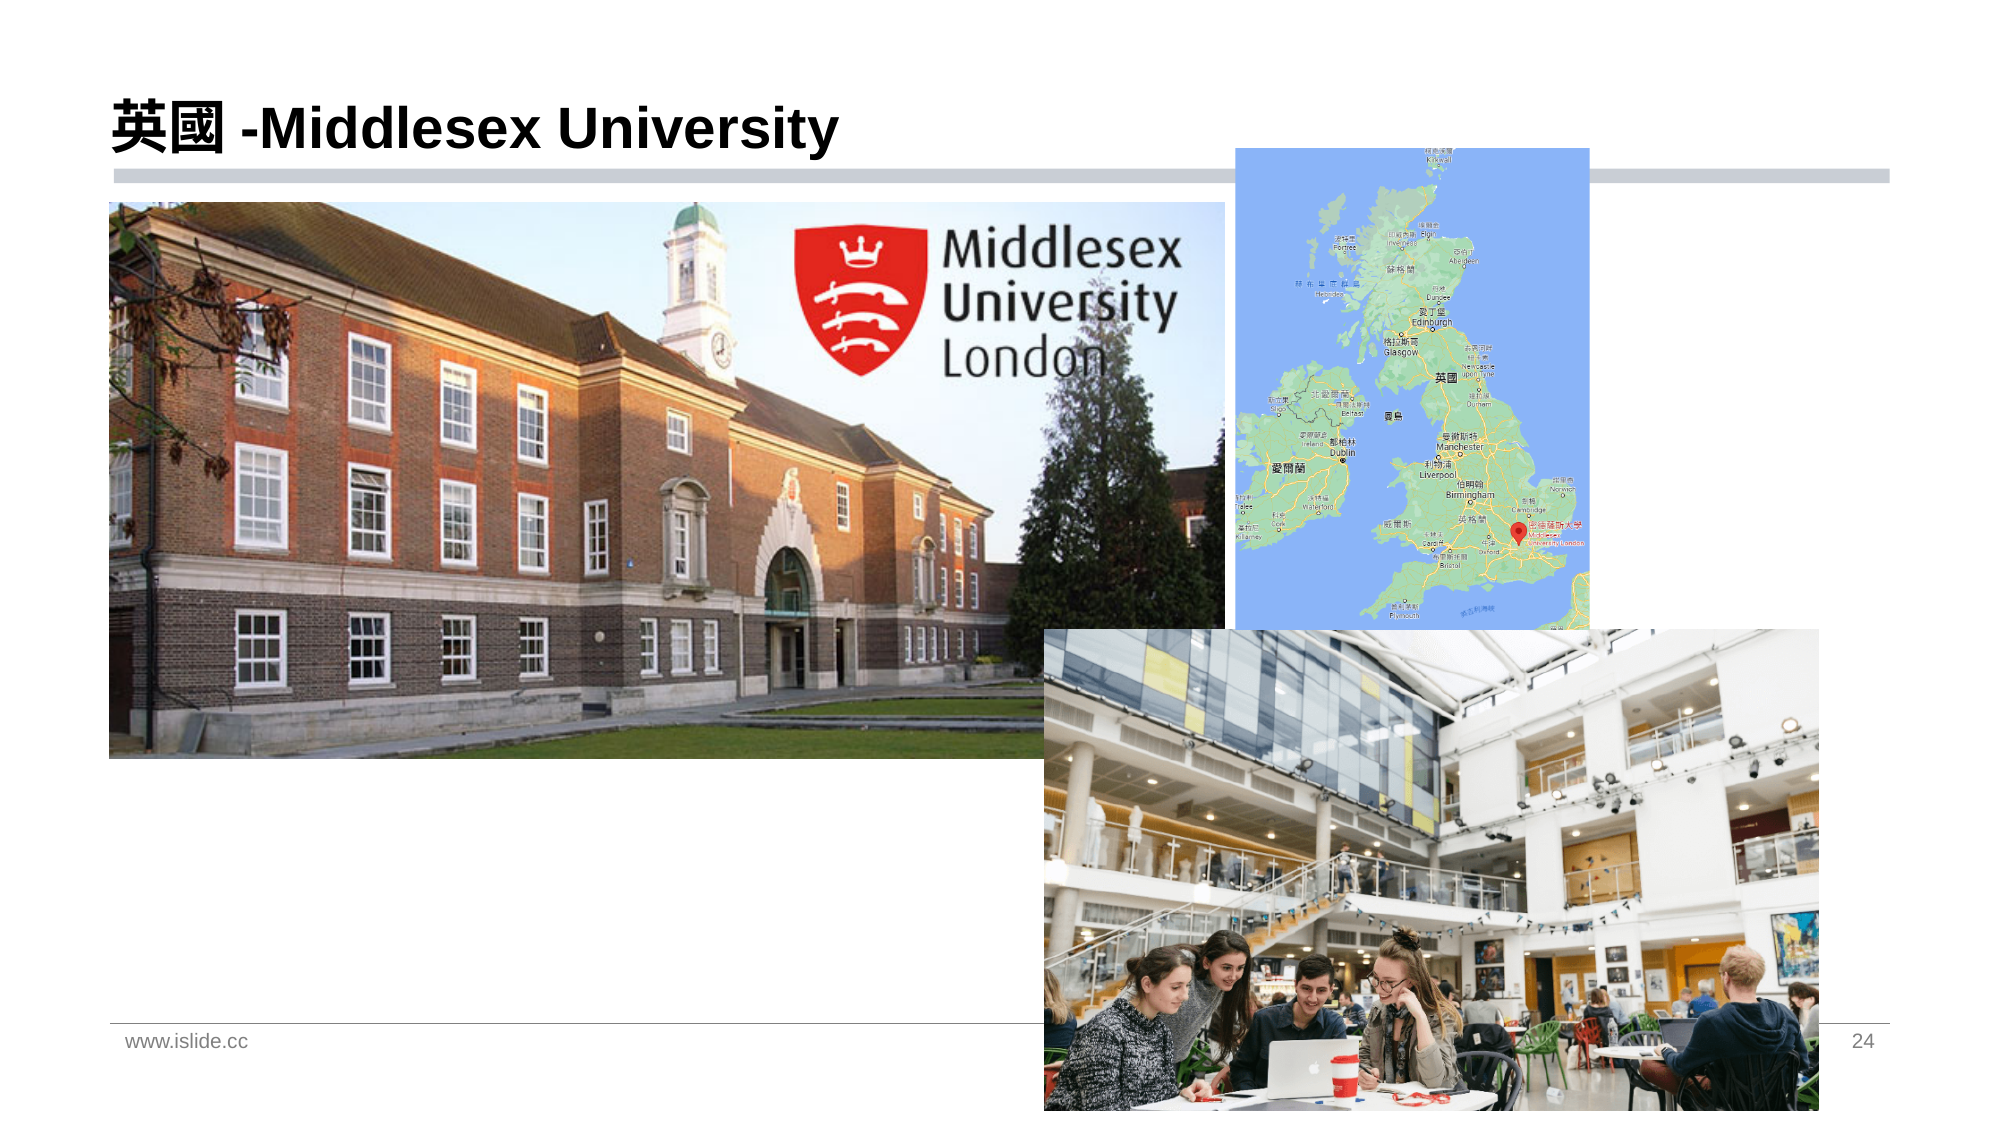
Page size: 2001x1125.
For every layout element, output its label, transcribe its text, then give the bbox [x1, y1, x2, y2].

title 英國-Middlesex University [109, 0, 1890, 169]
footer www.islide.cc [109, 1023, 790, 1058]
picture [109, 148, 1819, 1111]
slide_number 24 [1819, 1023, 1890, 1058]
